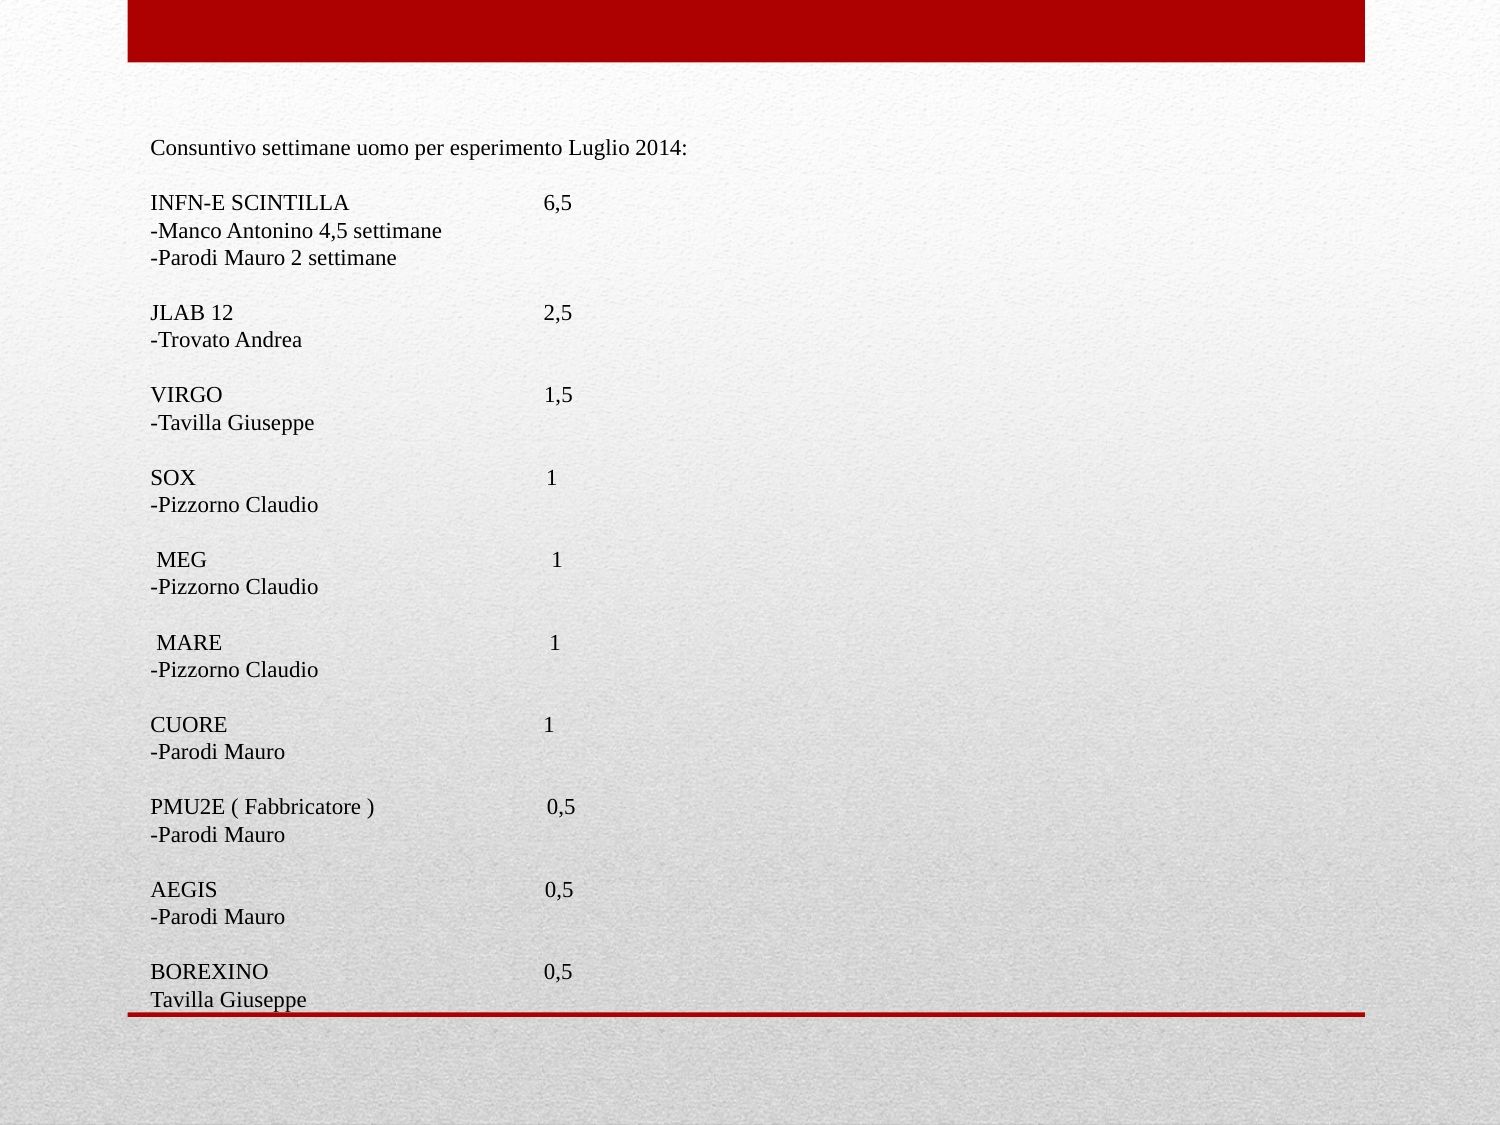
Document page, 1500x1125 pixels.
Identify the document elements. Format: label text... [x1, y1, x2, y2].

text_box Consuntivo settimane uomo per esperimento Luglio 2014: INFN-E SCINTILLA 6,5 -Manco Antonino 4,5 settimane -Parodi Mauro 2 settimane JLAB 12 2,5 -Trovato Andrea VIRGO 1,5 -Tavilla Giuseppe SOX 1 -Pizzorno Claudio MEG 1 -Pizzorno Claudio MARE 1 -Pizzorno Claudio CUORE 1 -Parodi Mauro PMU2E ( Fabbricatore ) 0,5 -Parodi Mauro AEGIS 0,5 -Parodi Mauro BOREXINO 0,5 Tavilla Giuseppe [135, 125, 1435, 1049]
